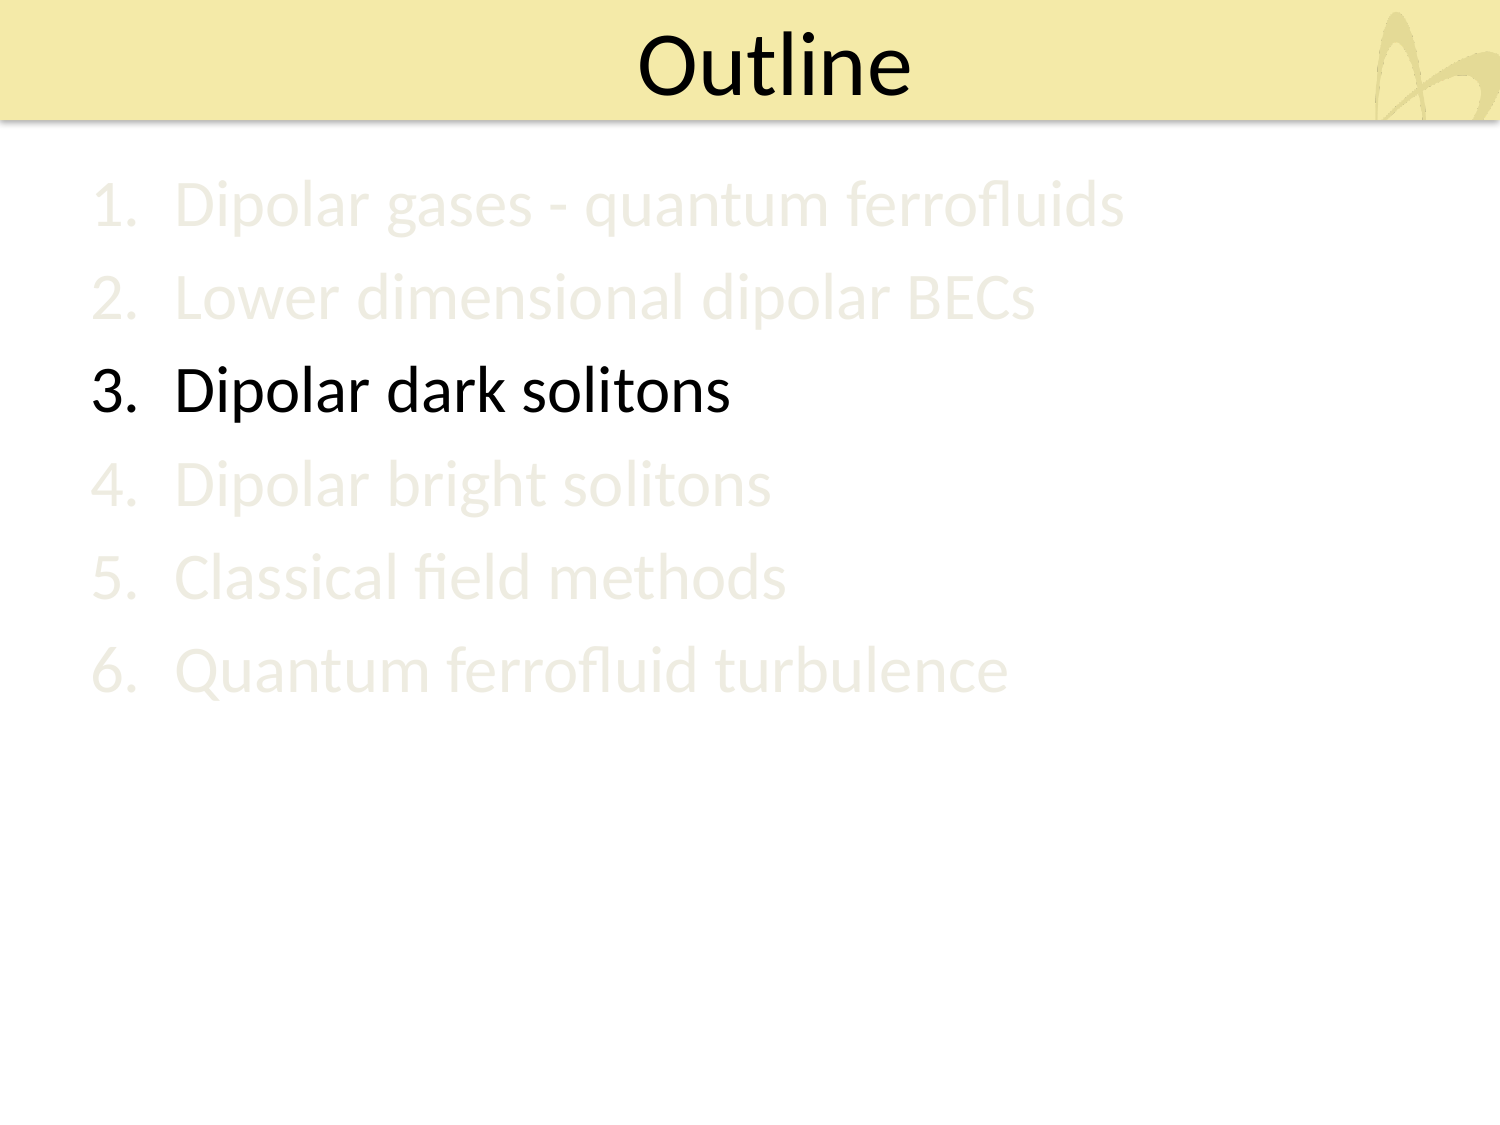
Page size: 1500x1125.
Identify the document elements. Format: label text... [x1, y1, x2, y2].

title Outline [100, 0, 1451, 152]
list Dipolar gases - quantum ferrofluids Lower dimensional dipolar BECs Dipolar dark solitons Dipolar bright solitons Classical field methods Quantum ferrofluid turbulence [75, 152, 1425, 895]
